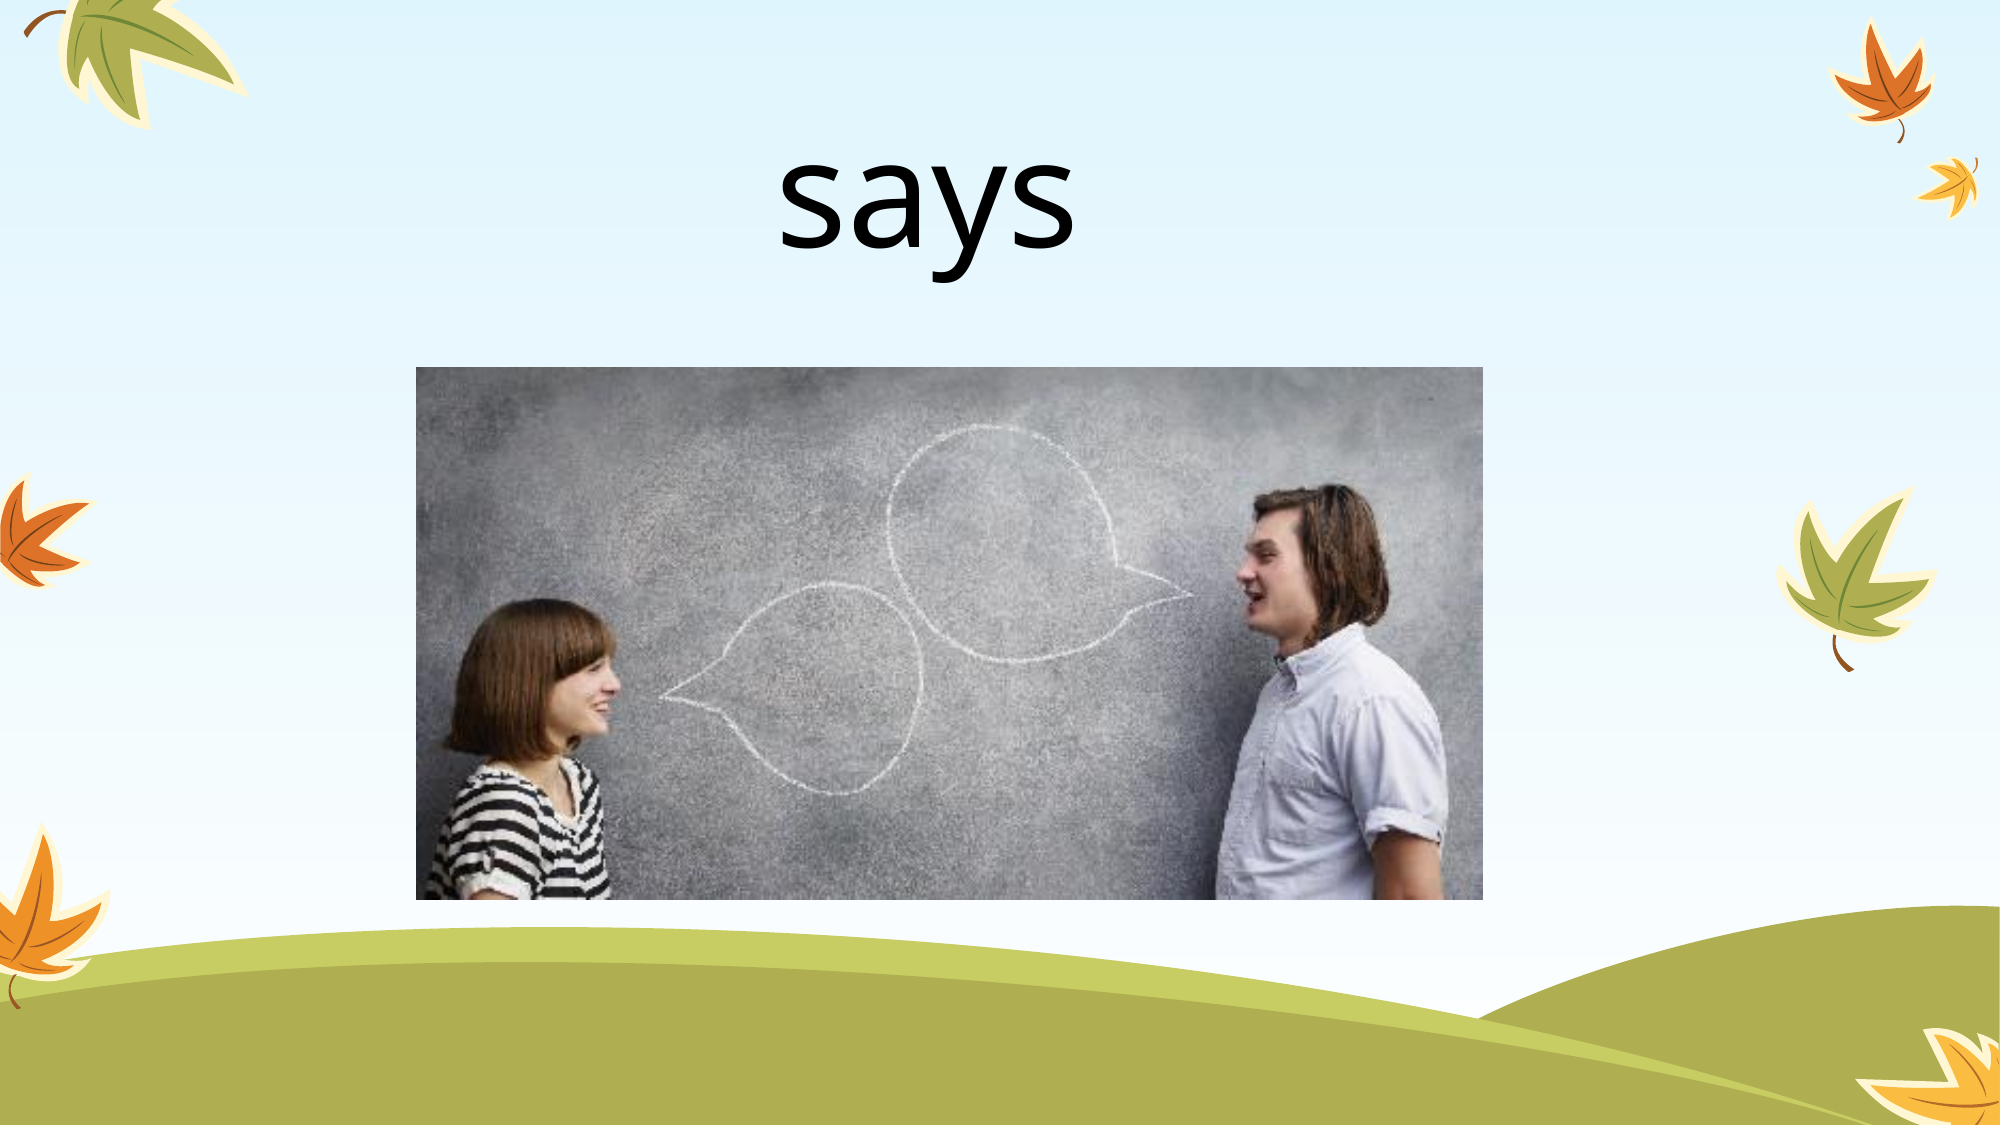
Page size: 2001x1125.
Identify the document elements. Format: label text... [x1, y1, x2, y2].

text_box says [760, 90, 1219, 286]
picture [416, 367, 1483, 900]
